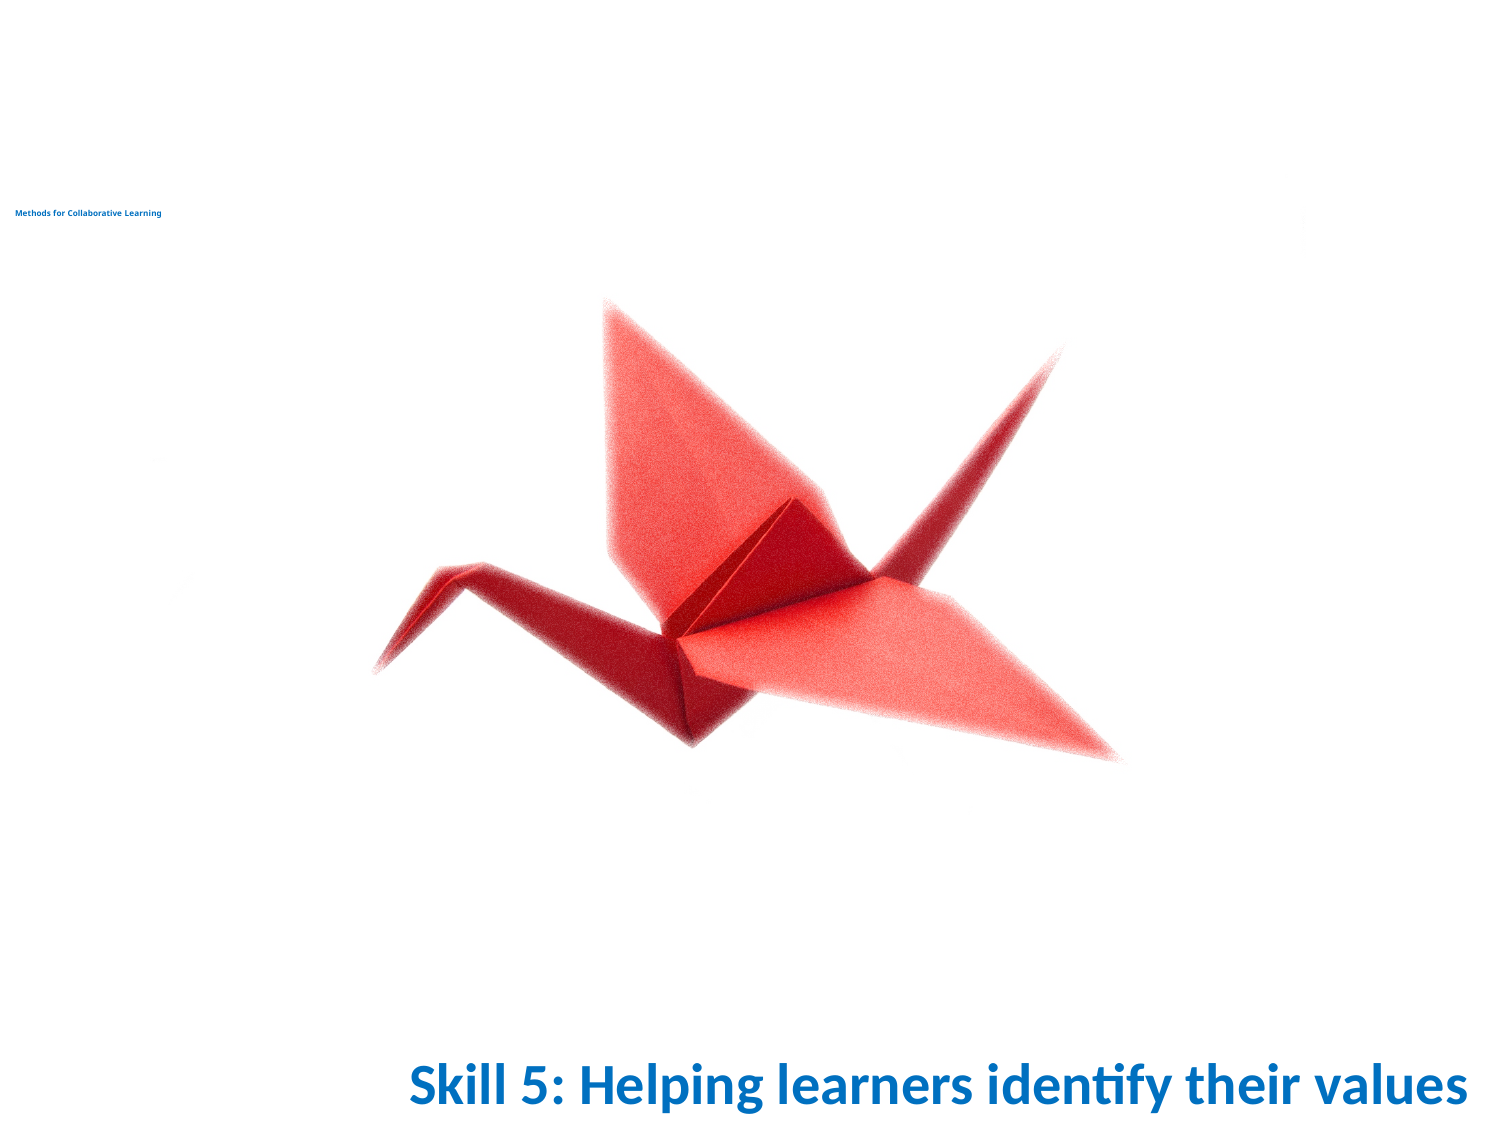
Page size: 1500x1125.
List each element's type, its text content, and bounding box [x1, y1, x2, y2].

text_box Skill 5: Helping learners identify their values [164, 1039, 1484, 1124]
picture [149, 162, 1350, 963]
title Methods for Collaborative Learning [0, 202, 149, 263]
